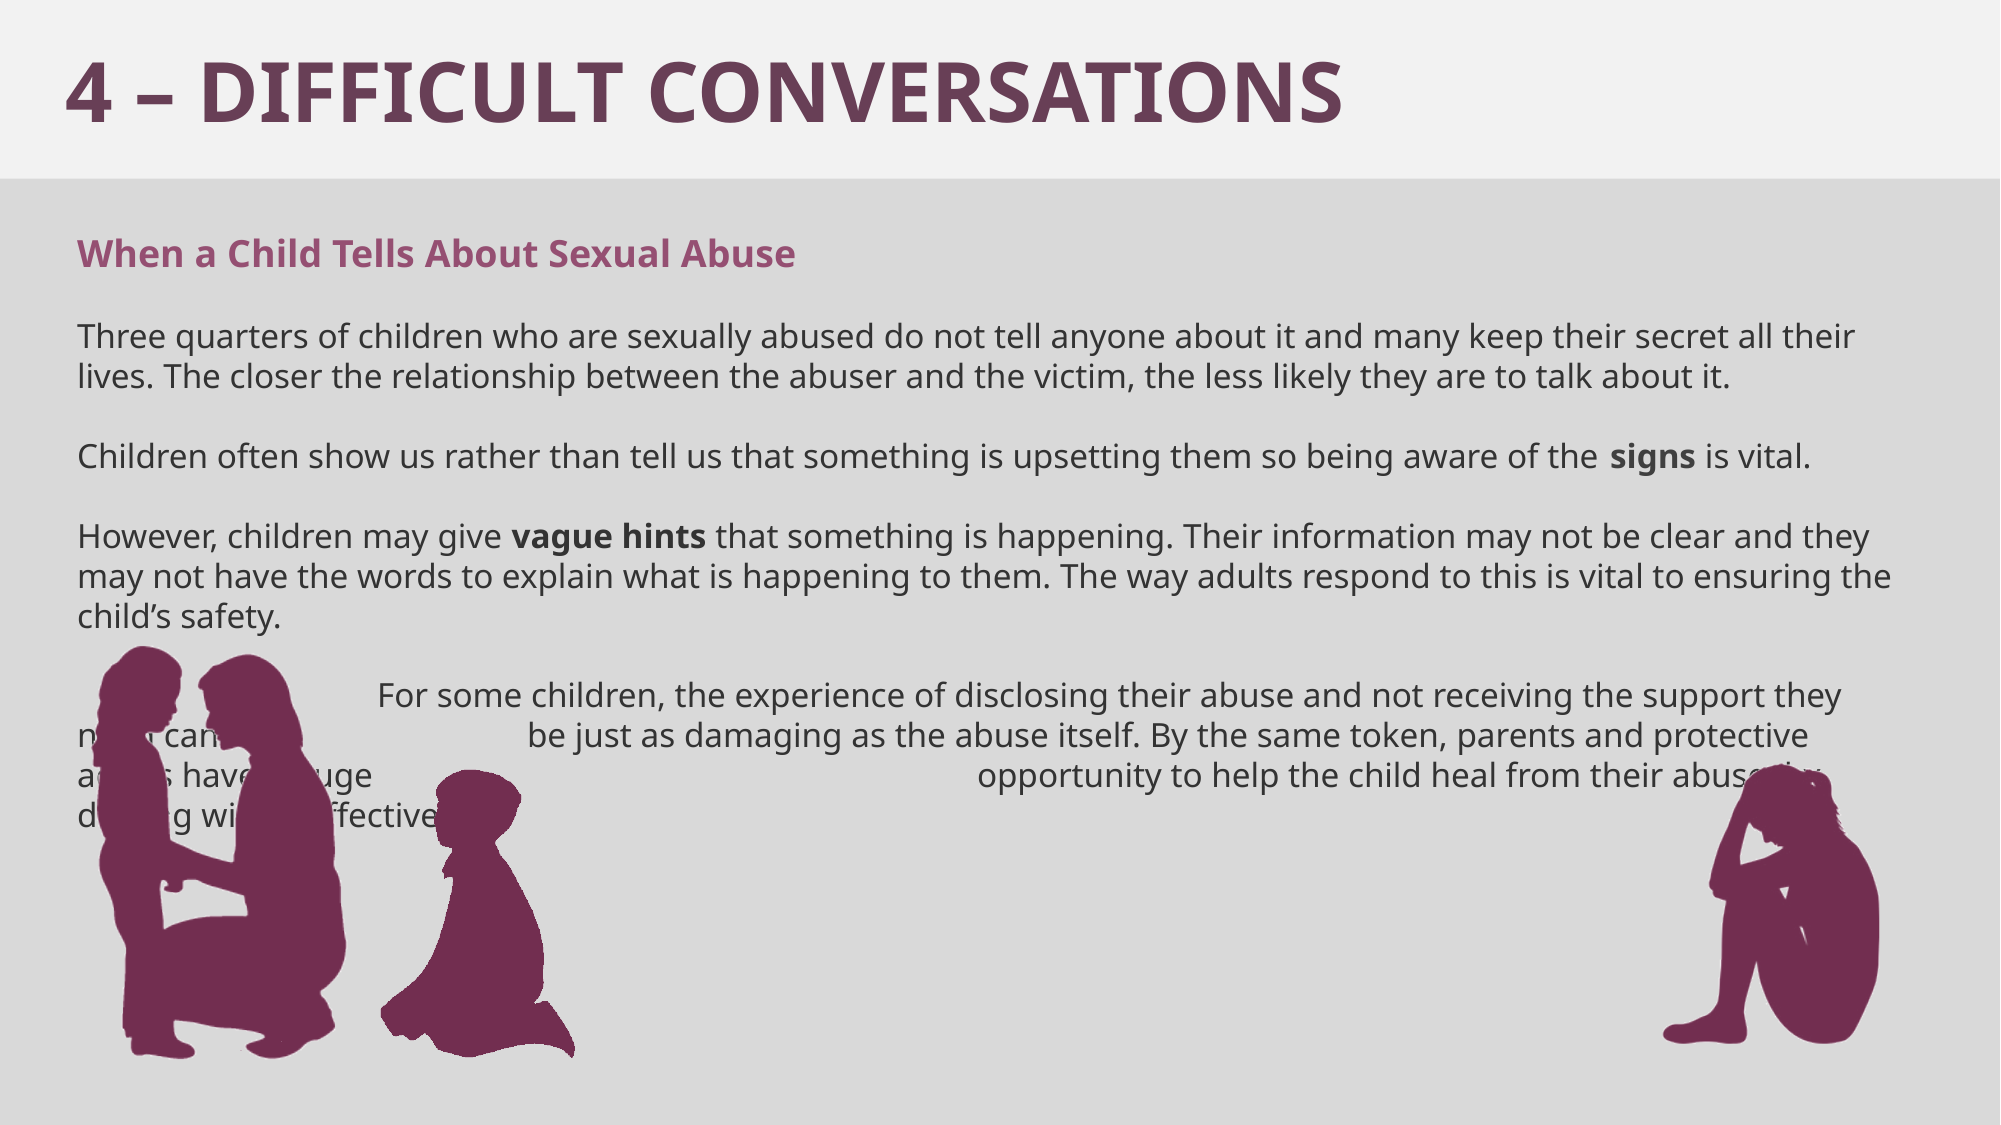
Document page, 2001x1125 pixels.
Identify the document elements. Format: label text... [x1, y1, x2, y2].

text_box When a Child Tells About Sexual Abuse Three quarters of children who are sexually abused do not tell anyone about it and many keep their secret all their lives. The closer the relationship between the abuser and the victim, the less likely they are to talk about it. Children often show us rather than tell us that something is upsetting them so being aware of the signs is vital. However, children may give vague hints that something is happening. Their information may not be clear and they may not have the words to explain what is happening to them. The way adults respond to this is vital to ensuring the child’s safety. For some children, the experience of disclosing their abuse and not receiving the support they need can be just as damaging as the abuse itself. By the same token, parents and protective adults have a huge opportunity to help the child heal from their abuse, by dealing with it effectively. [62, 223, 1926, 882]
picture [1577, 734, 1881, 1054]
picture [62, 542, 737, 1102]
text_box 4 – DIFFICULT CONVERSATIONS [0, 0, 2000, 180]
